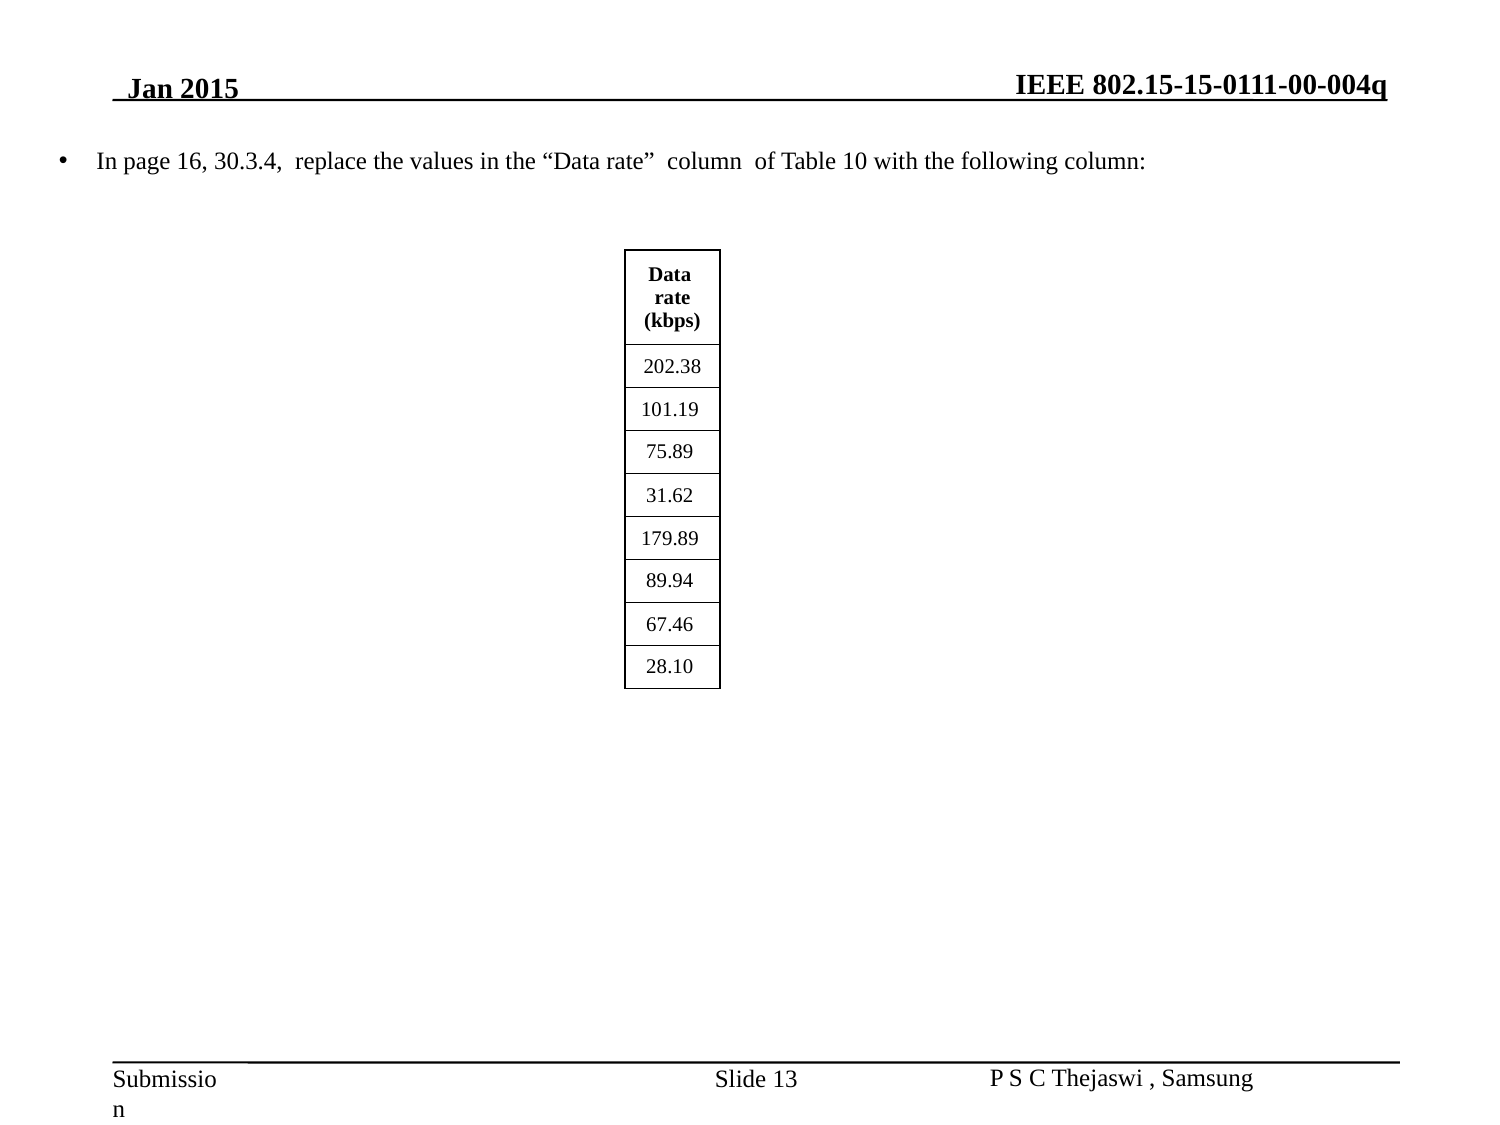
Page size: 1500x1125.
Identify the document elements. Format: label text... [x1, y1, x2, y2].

slide_number Slide 13 [712, 1061, 800, 1093]
table_cell 89.94 [626, 560, 719, 602]
table_cell 67.46 [626, 603, 719, 645]
table_cell 179.89 [626, 517, 719, 559]
text_box In page 16, 30.3.4, replace the values in the “Data rate” column of Table 10 with the following column: [44, 137, 1163, 183]
table_cell 31.62 [626, 474, 719, 516]
table_cell 75.89 [626, 431, 719, 473]
table_cell 101.19 [626, 388, 719, 430]
table_cell 28.10 [626, 646, 719, 688]
table_cell 202.38 [626, 345, 719, 387]
table_header Data rate (kbps) [626, 251, 719, 344]
